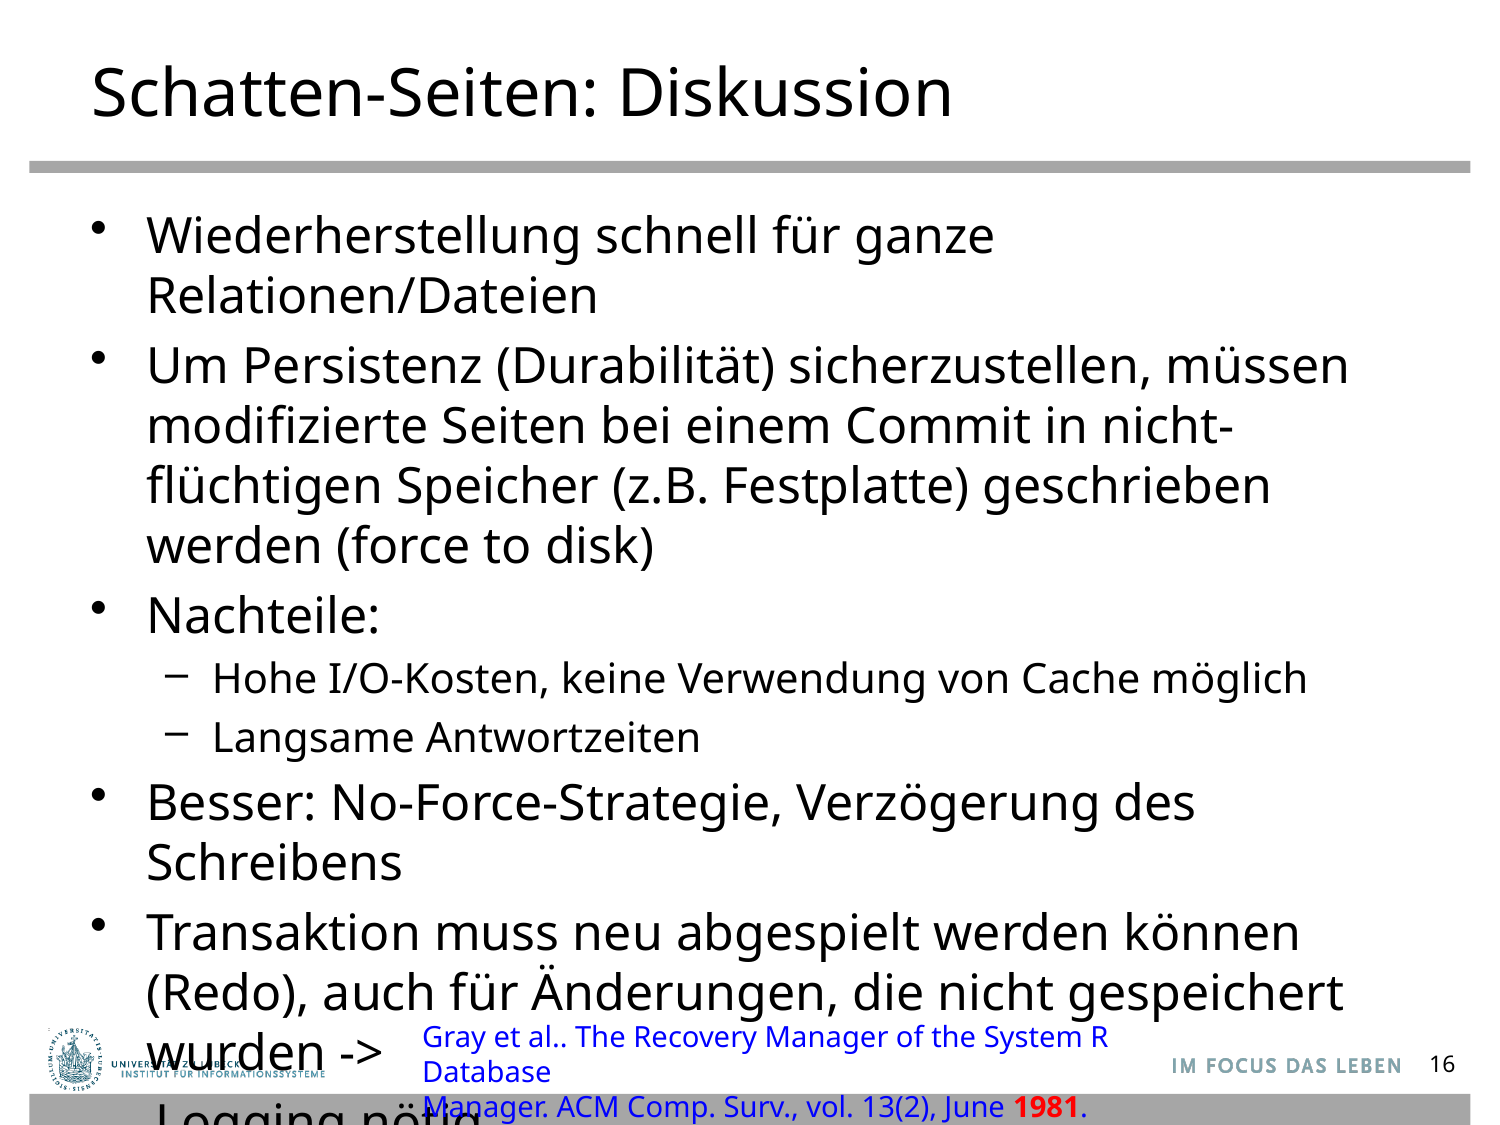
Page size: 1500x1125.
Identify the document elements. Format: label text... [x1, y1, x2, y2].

slide_number 16 [1305, 1050, 1471, 1083]
title Schatten-Seiten: Diskussion [76, 42, 1427, 126]
picture [1187, 1058, 1305, 1073]
list Wiederherstellung schnell für ganze Relationen/Dateien Um Persistenz (Durabilität) sicherzustellen, müssen modifizierte Seiten bei einem Commit in nicht-flüchtigen Speicher (z.B. Festplatte) geschrieben werden (force to disk) Nachteile: Hohe I/O-Kosten, keine Verwendung von Cache möglich Langsame Antwortzeiten Besser: No-Force-Strategie, Verzögerung des Schreibens Transaktion muss neu abgespielt werden können (Redo), auch für Änderungen, die nicht gespeichert wurden -> Logging nötig [75, 196, 1425, 1012]
text_box Gray et al.. The Recovery Manager of the System R Database Manager. ACM Comp. Surv., vol. 13(2), June 1981. [407, 1011, 1187, 1125]
